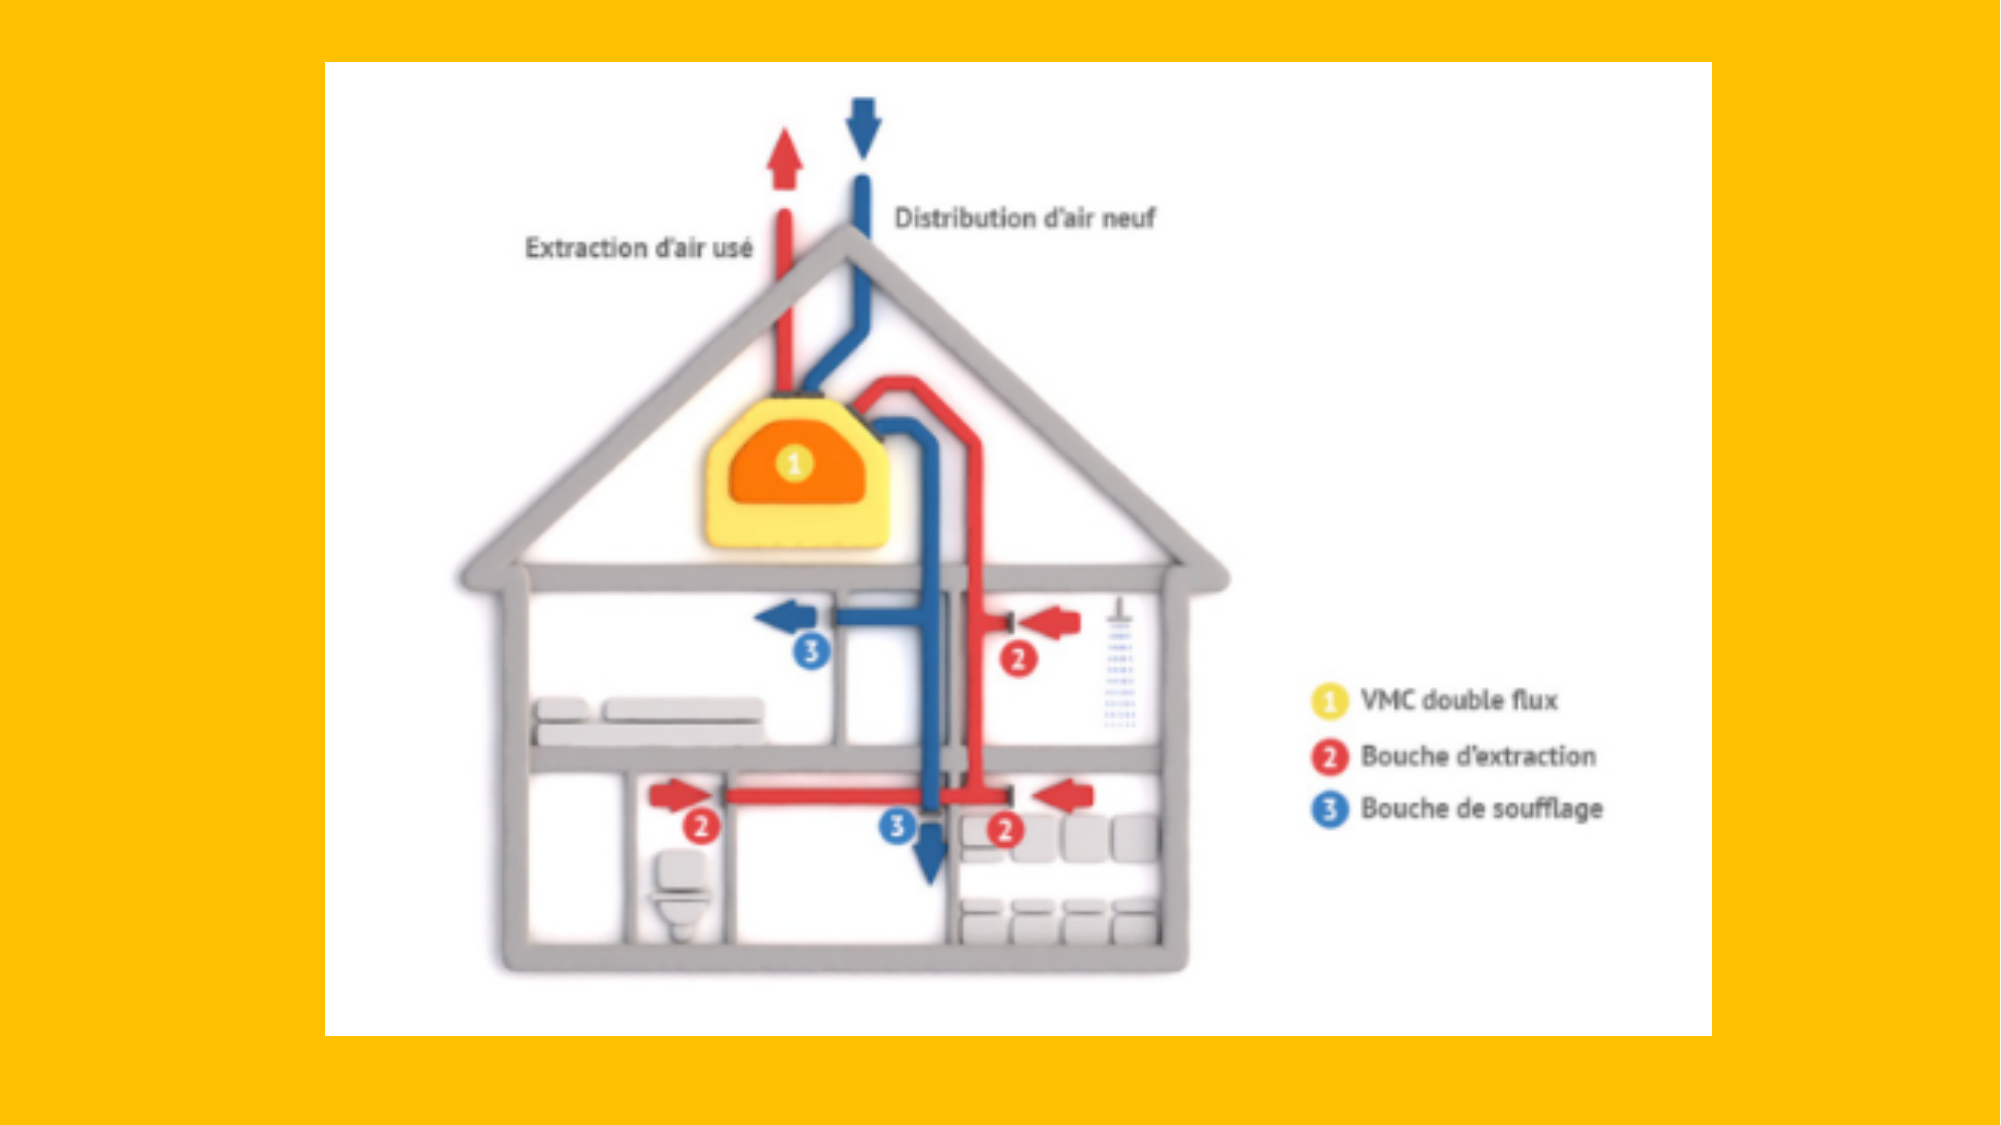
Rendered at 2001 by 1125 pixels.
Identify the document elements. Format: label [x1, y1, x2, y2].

picture [325, 62, 1712, 1036]
